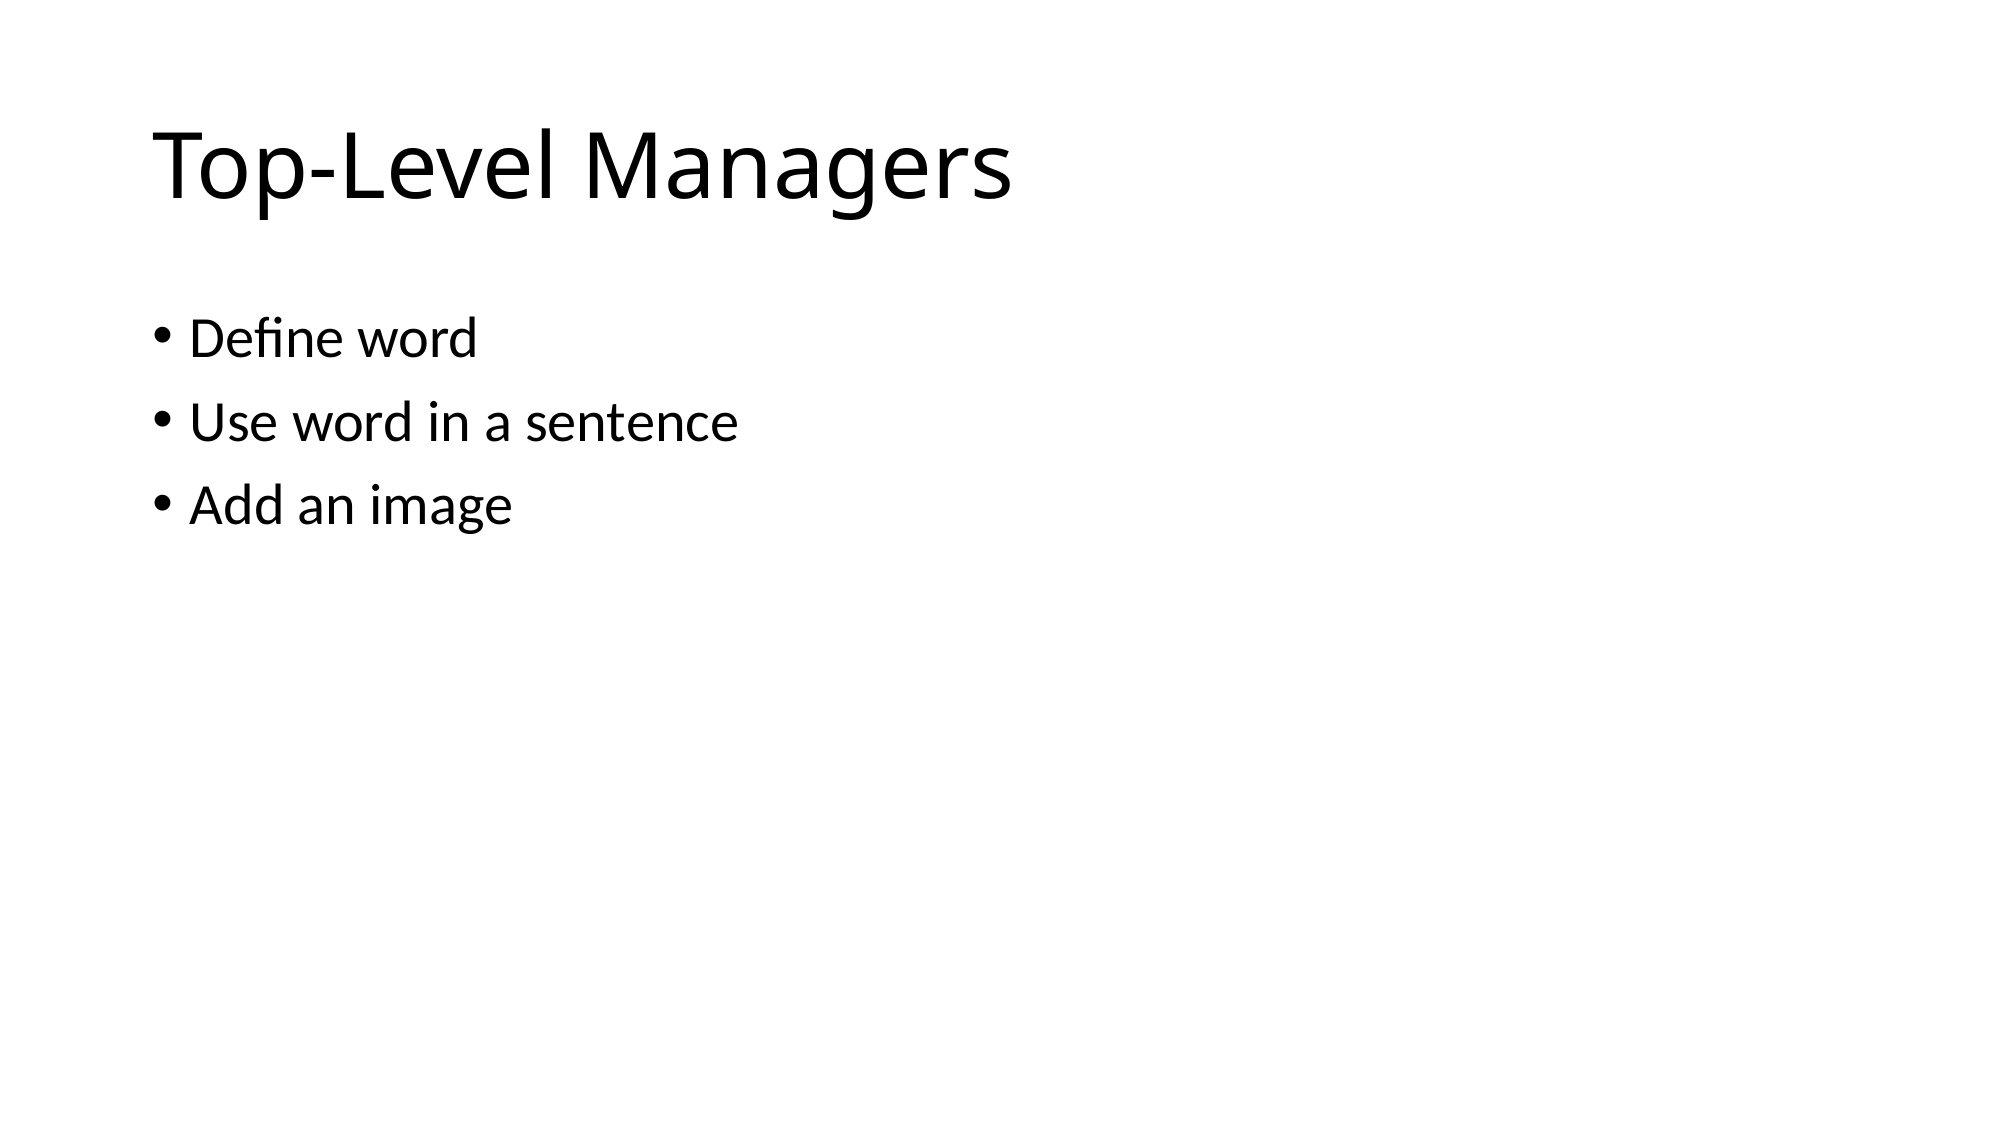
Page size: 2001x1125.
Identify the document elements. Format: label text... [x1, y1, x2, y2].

title Top-Level Managers [137, 59, 1863, 278]
list Define word Use word in a sentence Add an image [137, 299, 1863, 1014]
